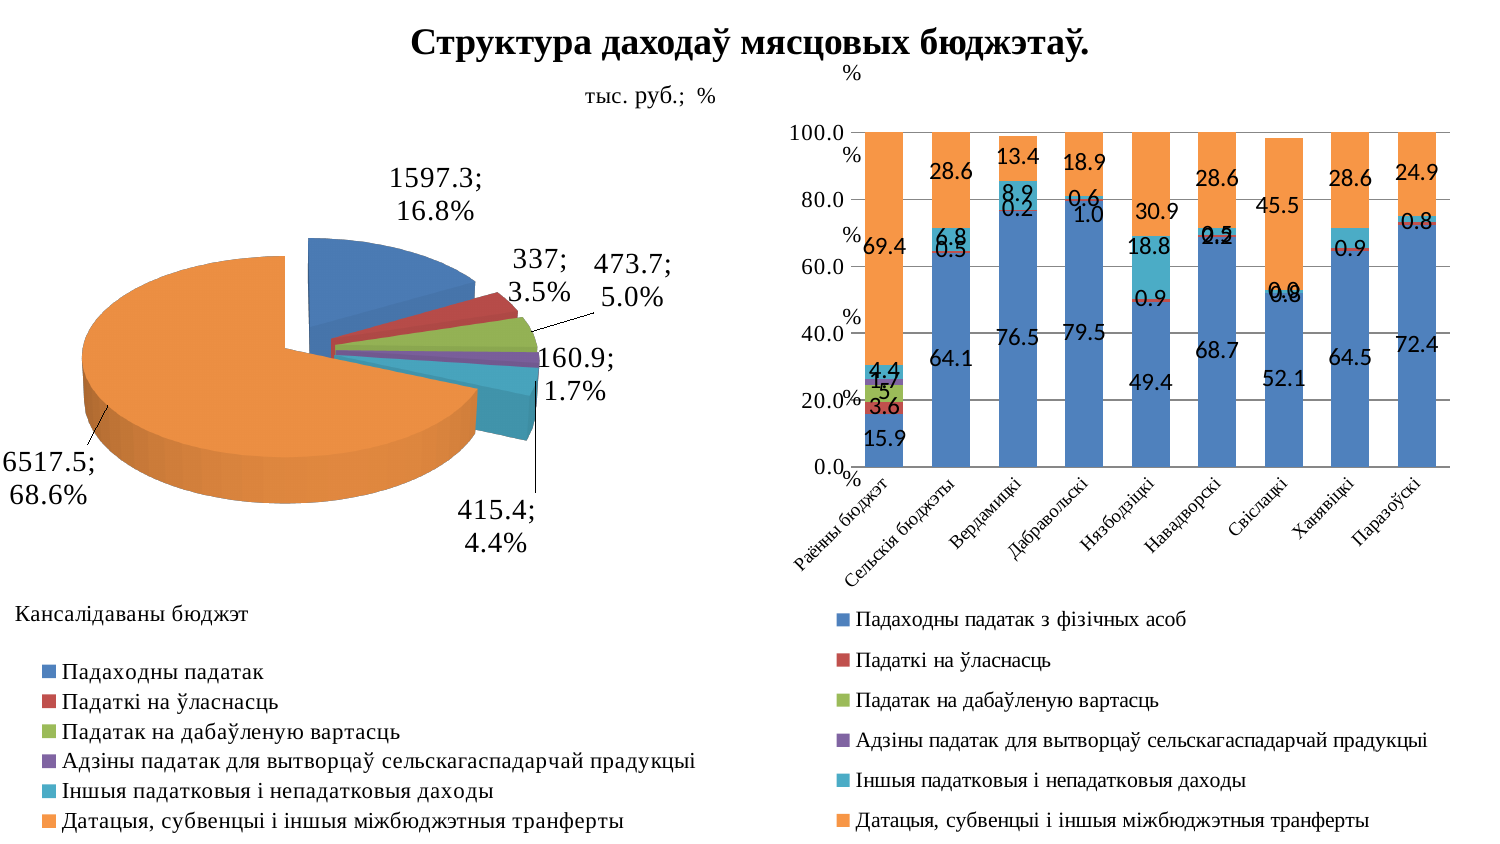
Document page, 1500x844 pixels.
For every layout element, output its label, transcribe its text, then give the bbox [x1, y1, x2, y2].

chart [0, 74, 738, 840]
title Структура даходаў мясцовых бюджэтаў. [75, 0, 1425, 80]
chart [757, 39, 1496, 844]
